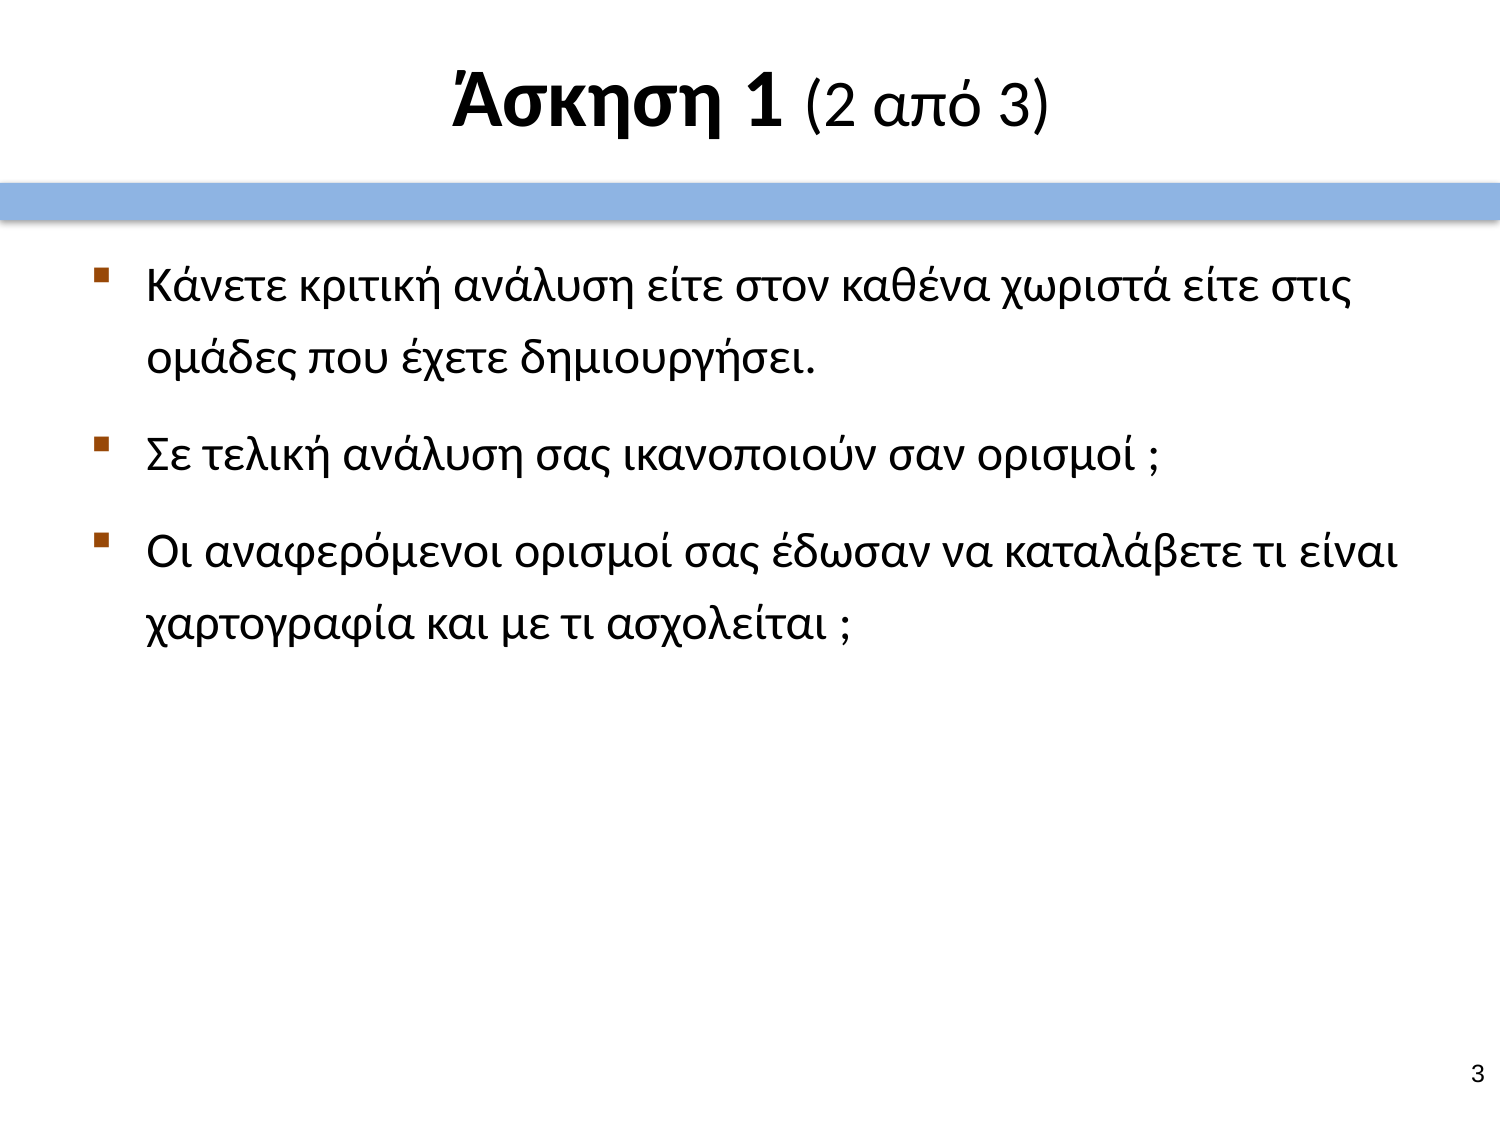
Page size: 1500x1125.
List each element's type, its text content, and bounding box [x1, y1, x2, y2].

title Άσκηση 1 (2 από 3) [76, 19, 1427, 169]
list Κάνετε κριτική ανάλυση είτε στον καθένα χωριστά είτε στις ομάδες που έχετε δημιουργήσει. Σε τελική ανάλυση σας ικανοποιούν σαν ορισμοί ; Οι αναφερόμενοι ορισμοί σας έδωσαν να καταλάβετε τι είναι χαρτογραφία και με τι ασχολείται ; [75, 231, 1425, 1024]
slide_number 2 [1309, 1042, 1500, 1103]
